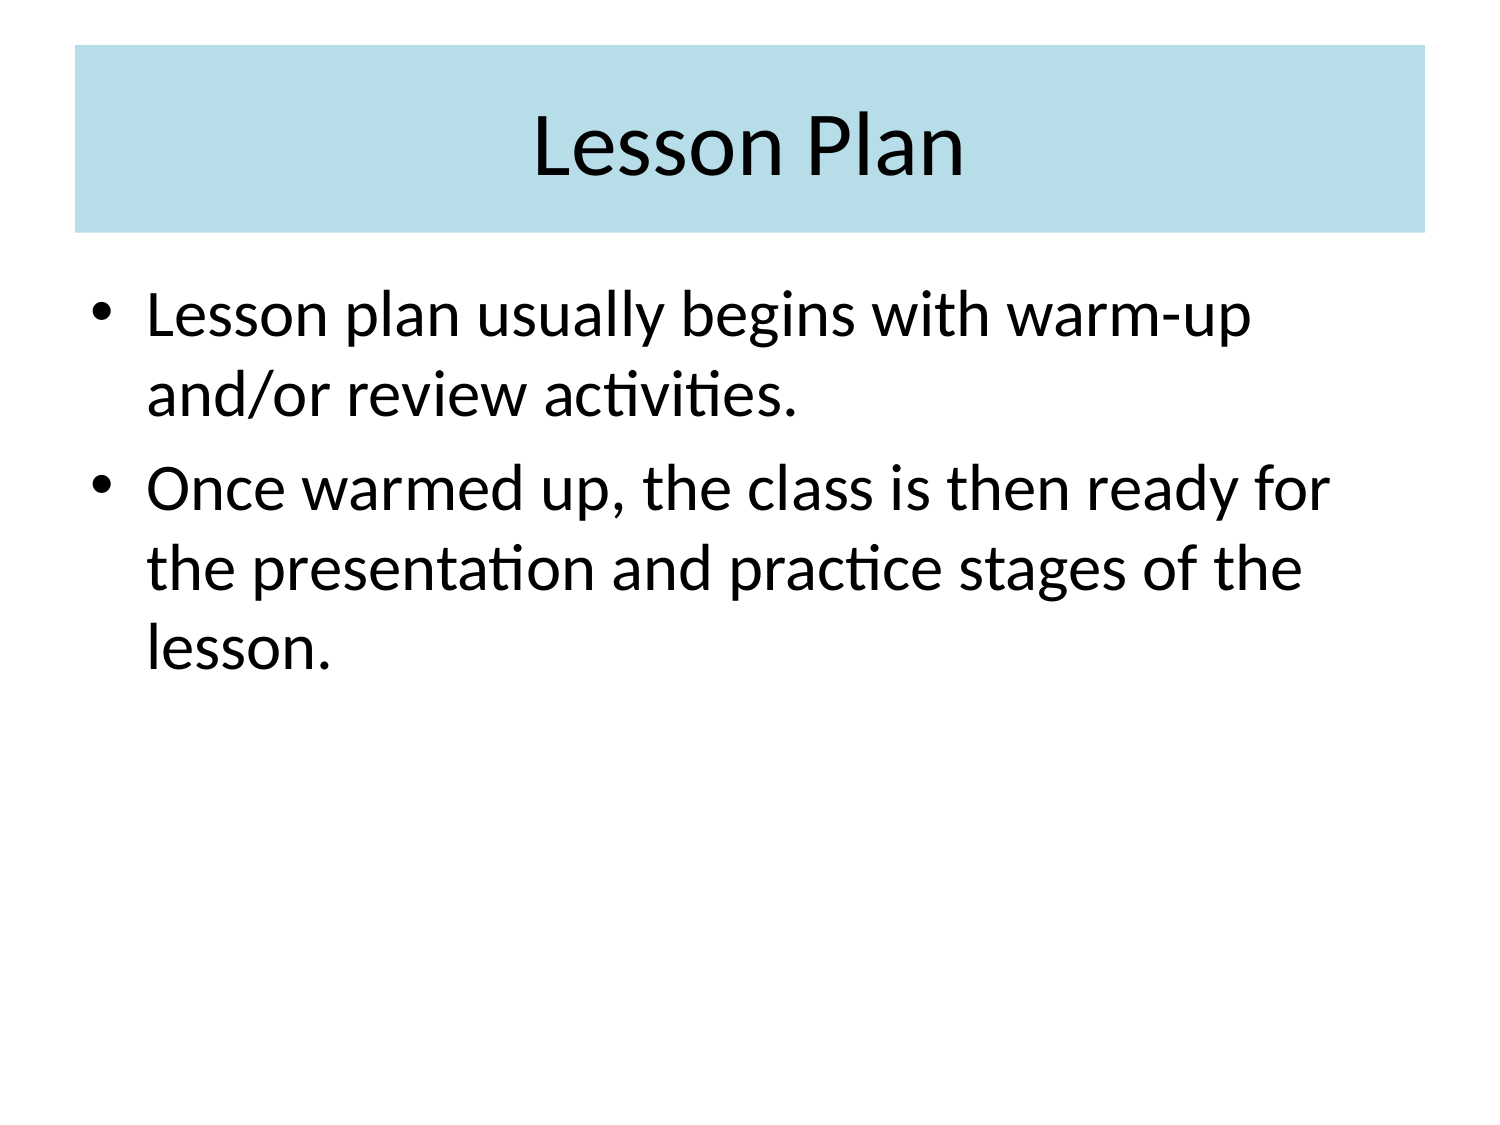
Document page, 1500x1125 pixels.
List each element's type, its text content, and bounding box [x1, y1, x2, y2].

list Lesson plan usually begins with warm-up and/or review activities. Once warmed up, the class is then ready for the presentation and practice stages of the lesson. [75, 262, 1425, 1005]
title Lesson Plan [75, 45, 1425, 233]
